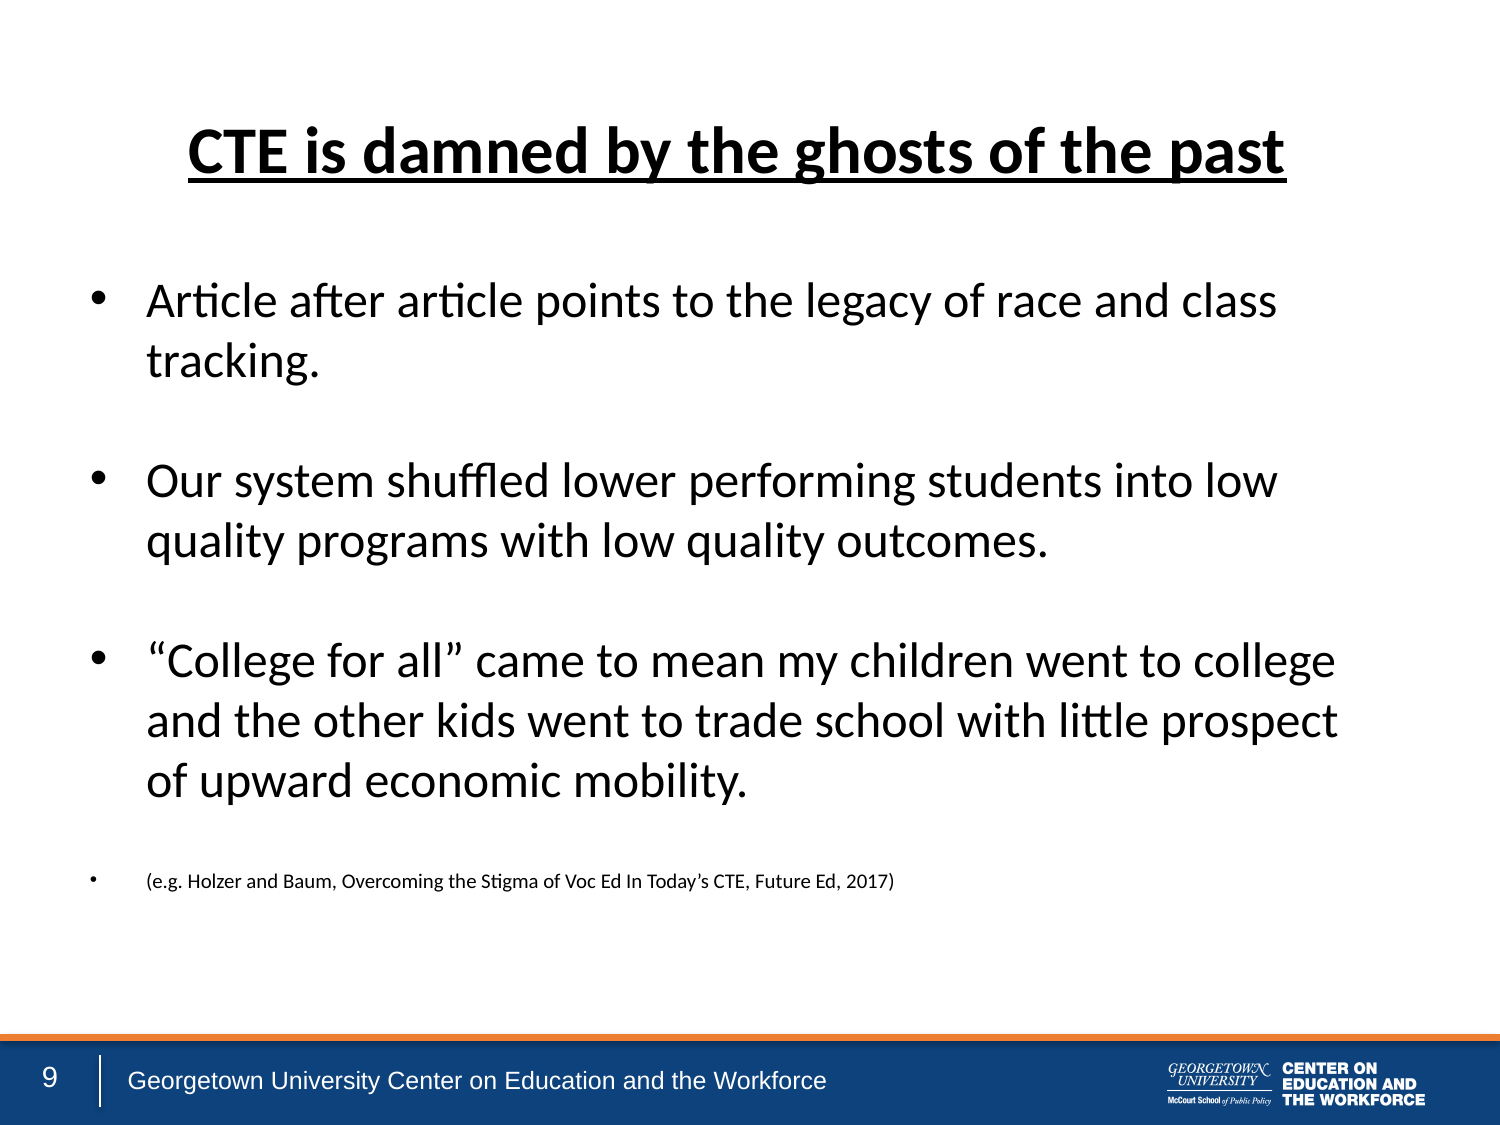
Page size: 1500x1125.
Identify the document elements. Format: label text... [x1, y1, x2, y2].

picture [1167, 1062, 1425, 1106]
text_box [62, 74, 1464, 888]
slide_number 9 [12, 1051, 88, 1112]
text_box CTE is damned by the ghosts of the past Article after article points to the legacy of race and class tracking. Our system shuffled lower performing students into low quality programs with low quality outcomes. “College for all” came to mean my children went to college and the other kids went to trade school with little prospect of upward economic mobility. (e.g. Holzer and Baum, Overcoming the Stigma of Voc Ed In Today’s CTE, Future Ed, 2017) [75, 99, 1400, 900]
